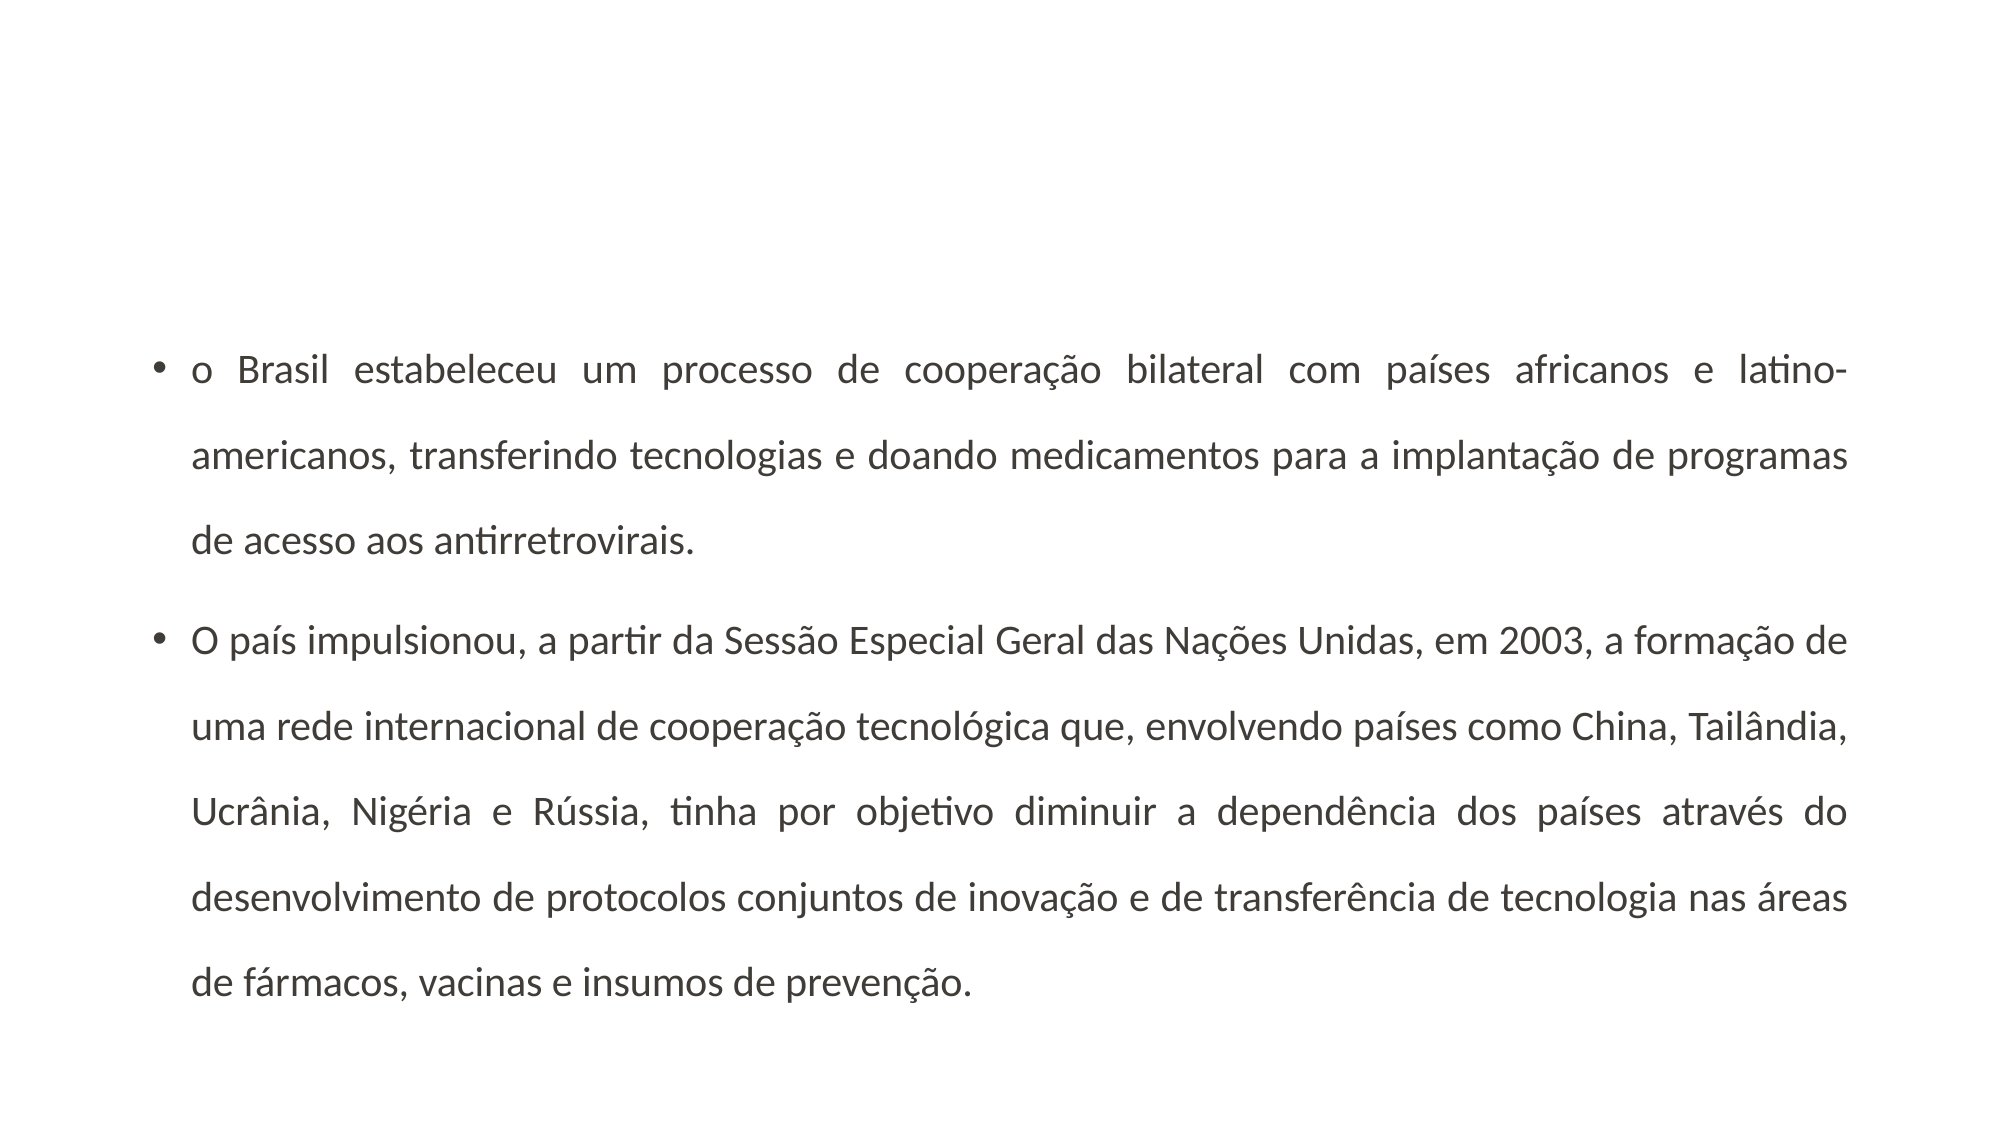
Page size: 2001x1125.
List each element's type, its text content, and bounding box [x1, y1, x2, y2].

list o Brasil estabeleceu um processo de cooperação bilateral com países africanos e latino-americanos, transferindo tecnologias e doando medicamentos para a implantação de programas de acesso aos antirretrovirais. O país impulsionou, a partir da Sessão Especial Geral das Nações Unidas, em 2003, a formação de uma rede internacional de cooperação tecnológica que, envolvendo países como China, Tailândia, Ucrânia, Nigéria e Rússia, tinha por objetivo diminuir a dependência dos países através do desenvolvimento de protocolos conjuntos de inovação e de transferência de tecnologia nas áreas de fármacos, vacinas e insumos de prevenção. [137, 299, 1863, 1014]
